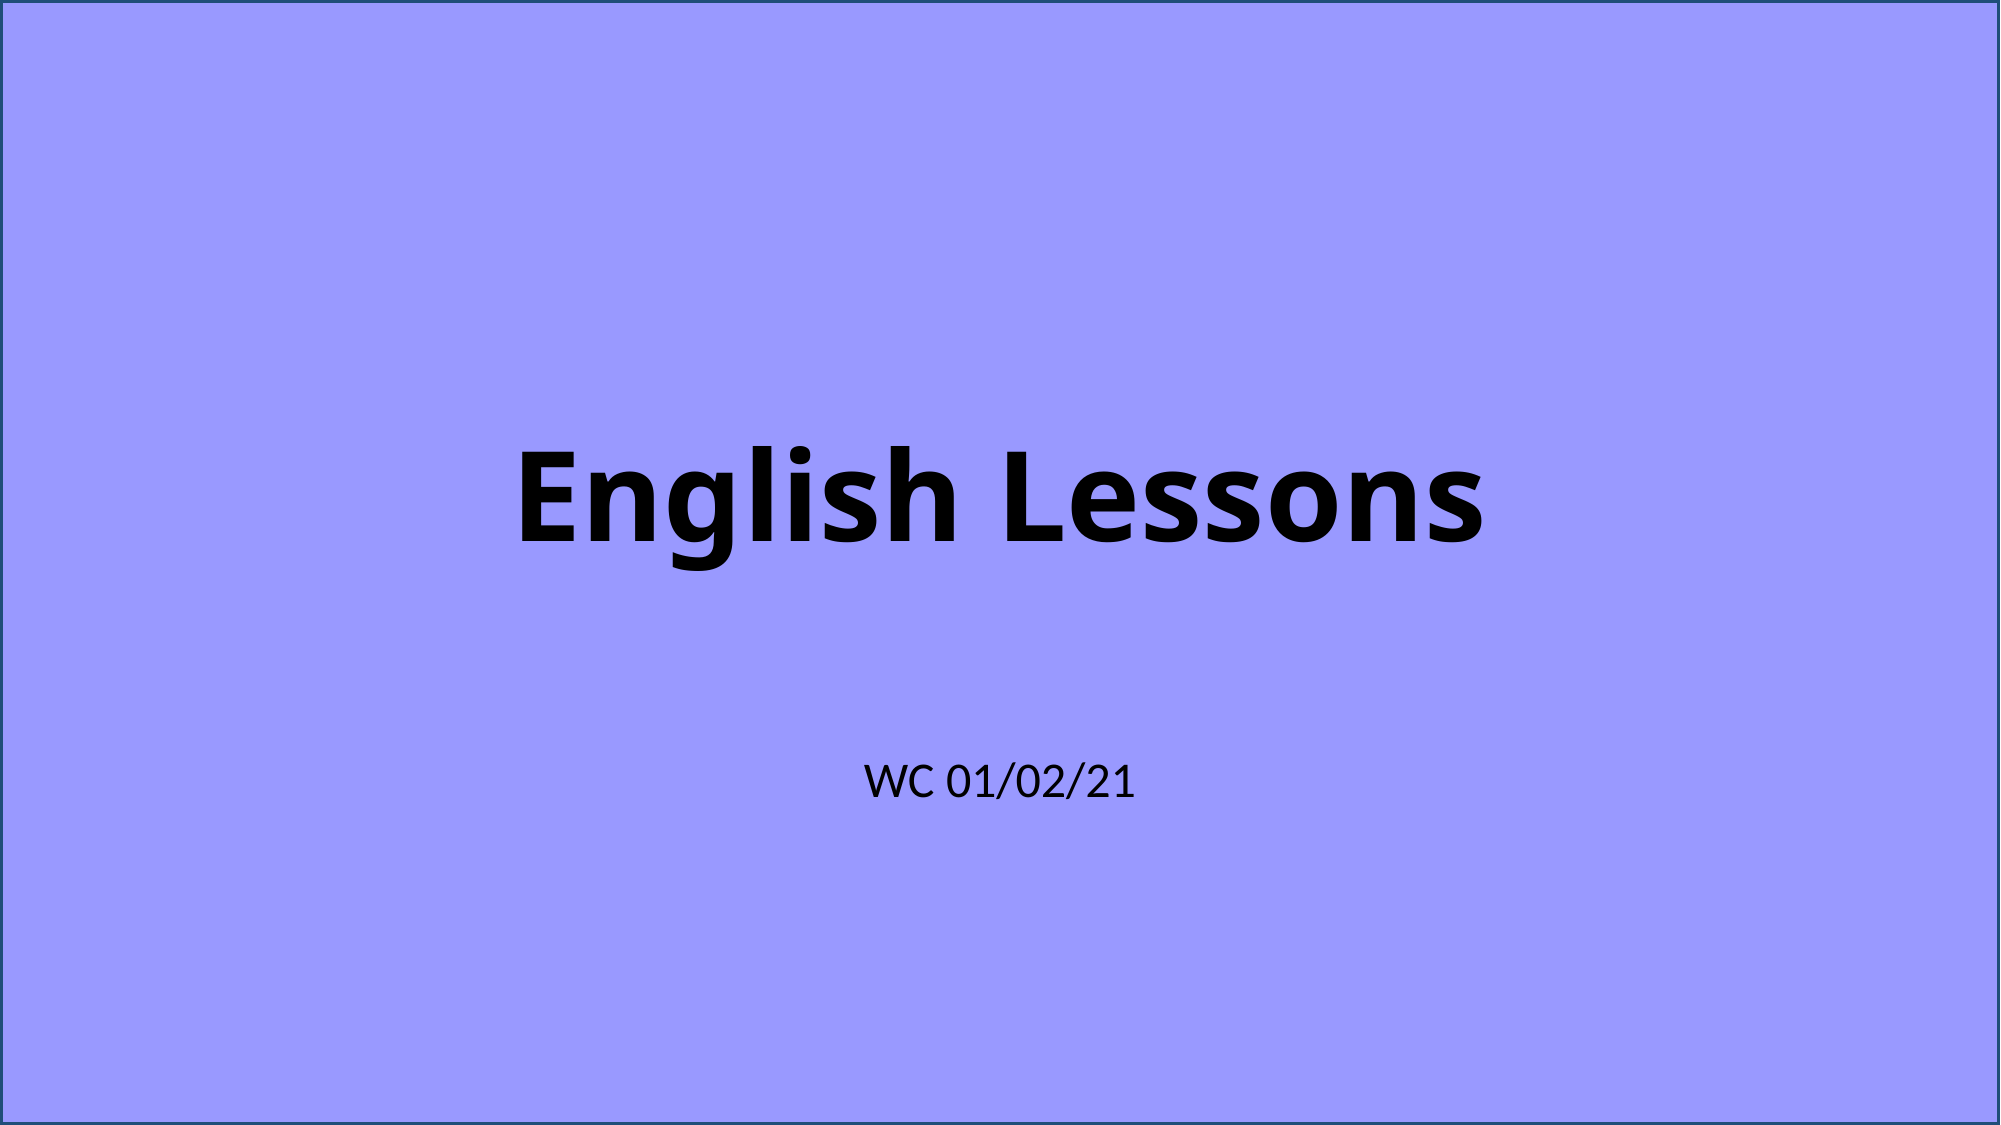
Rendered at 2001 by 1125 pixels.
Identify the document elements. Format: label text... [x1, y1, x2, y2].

text_box [0, 0, 2000, 1125]
subtitle WC 01/02/21 [249, 590, 1750, 863]
title English Lessons [249, 184, 1750, 576]
